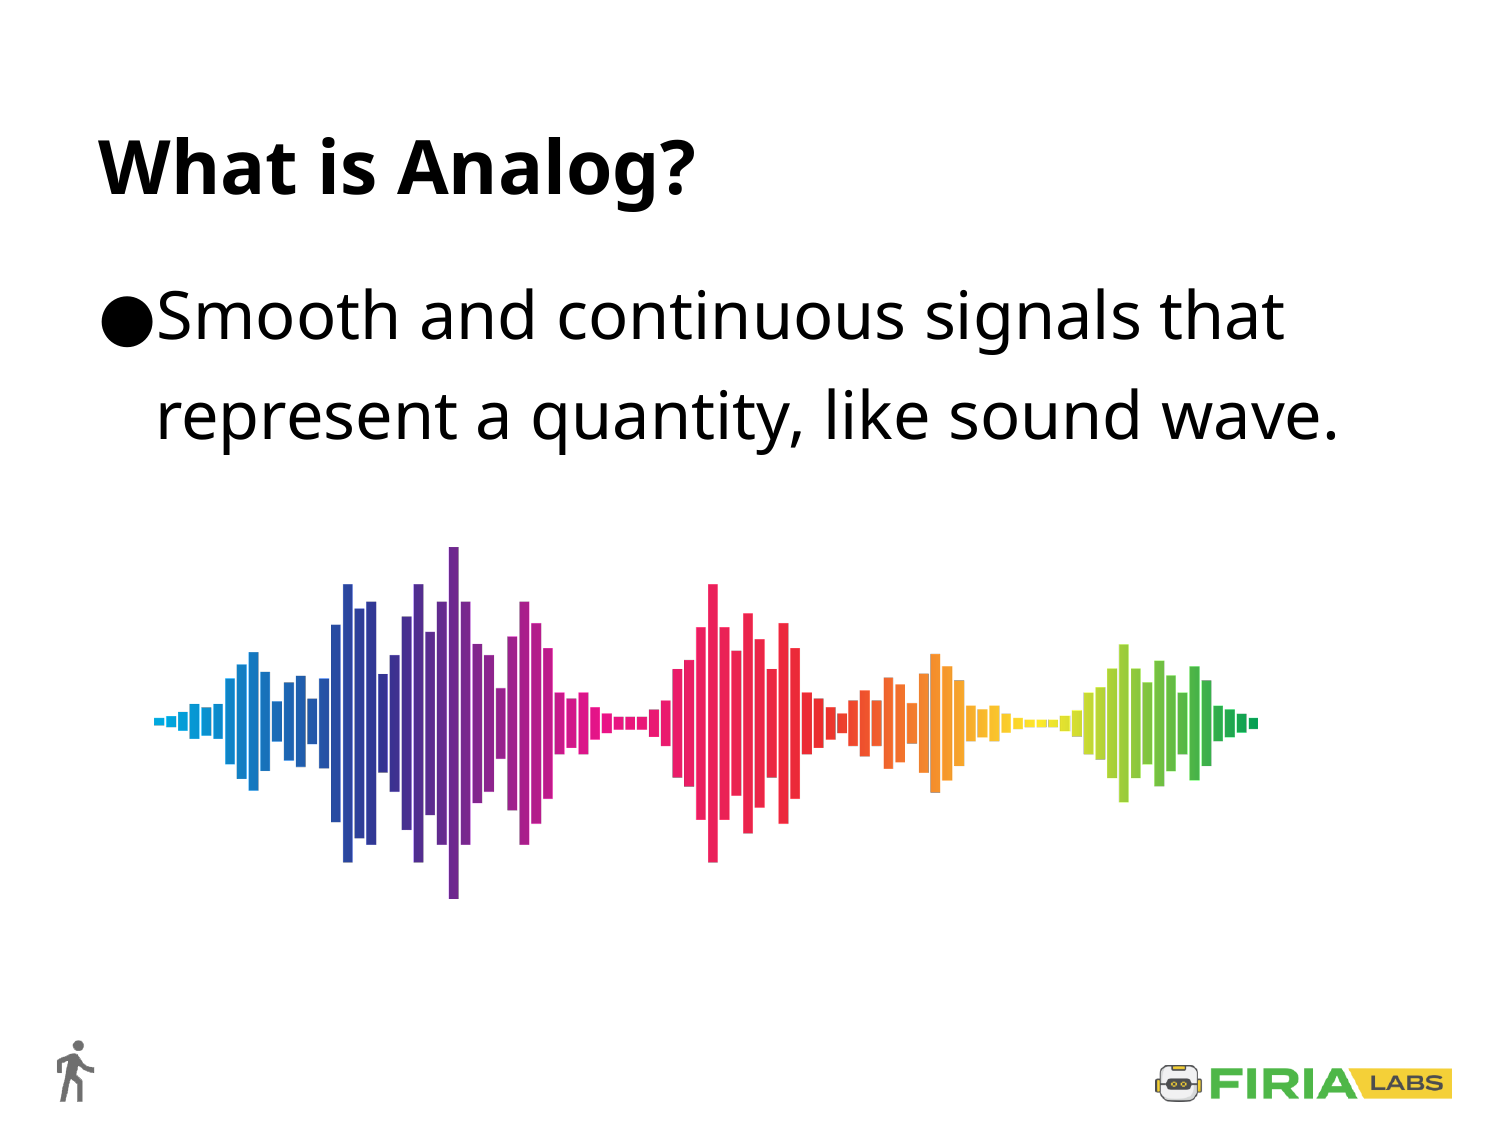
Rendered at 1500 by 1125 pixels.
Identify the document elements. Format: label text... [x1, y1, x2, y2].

title What is Analog? [83, 97, 1449, 234]
list Smooth and continuous signals that represent a quantity, like sound wave. [83, 252, 1391, 1000]
picture [154, 546, 1258, 900]
picture [1144, 1058, 1459, 1107]
picture [41, 1030, 103, 1107]
